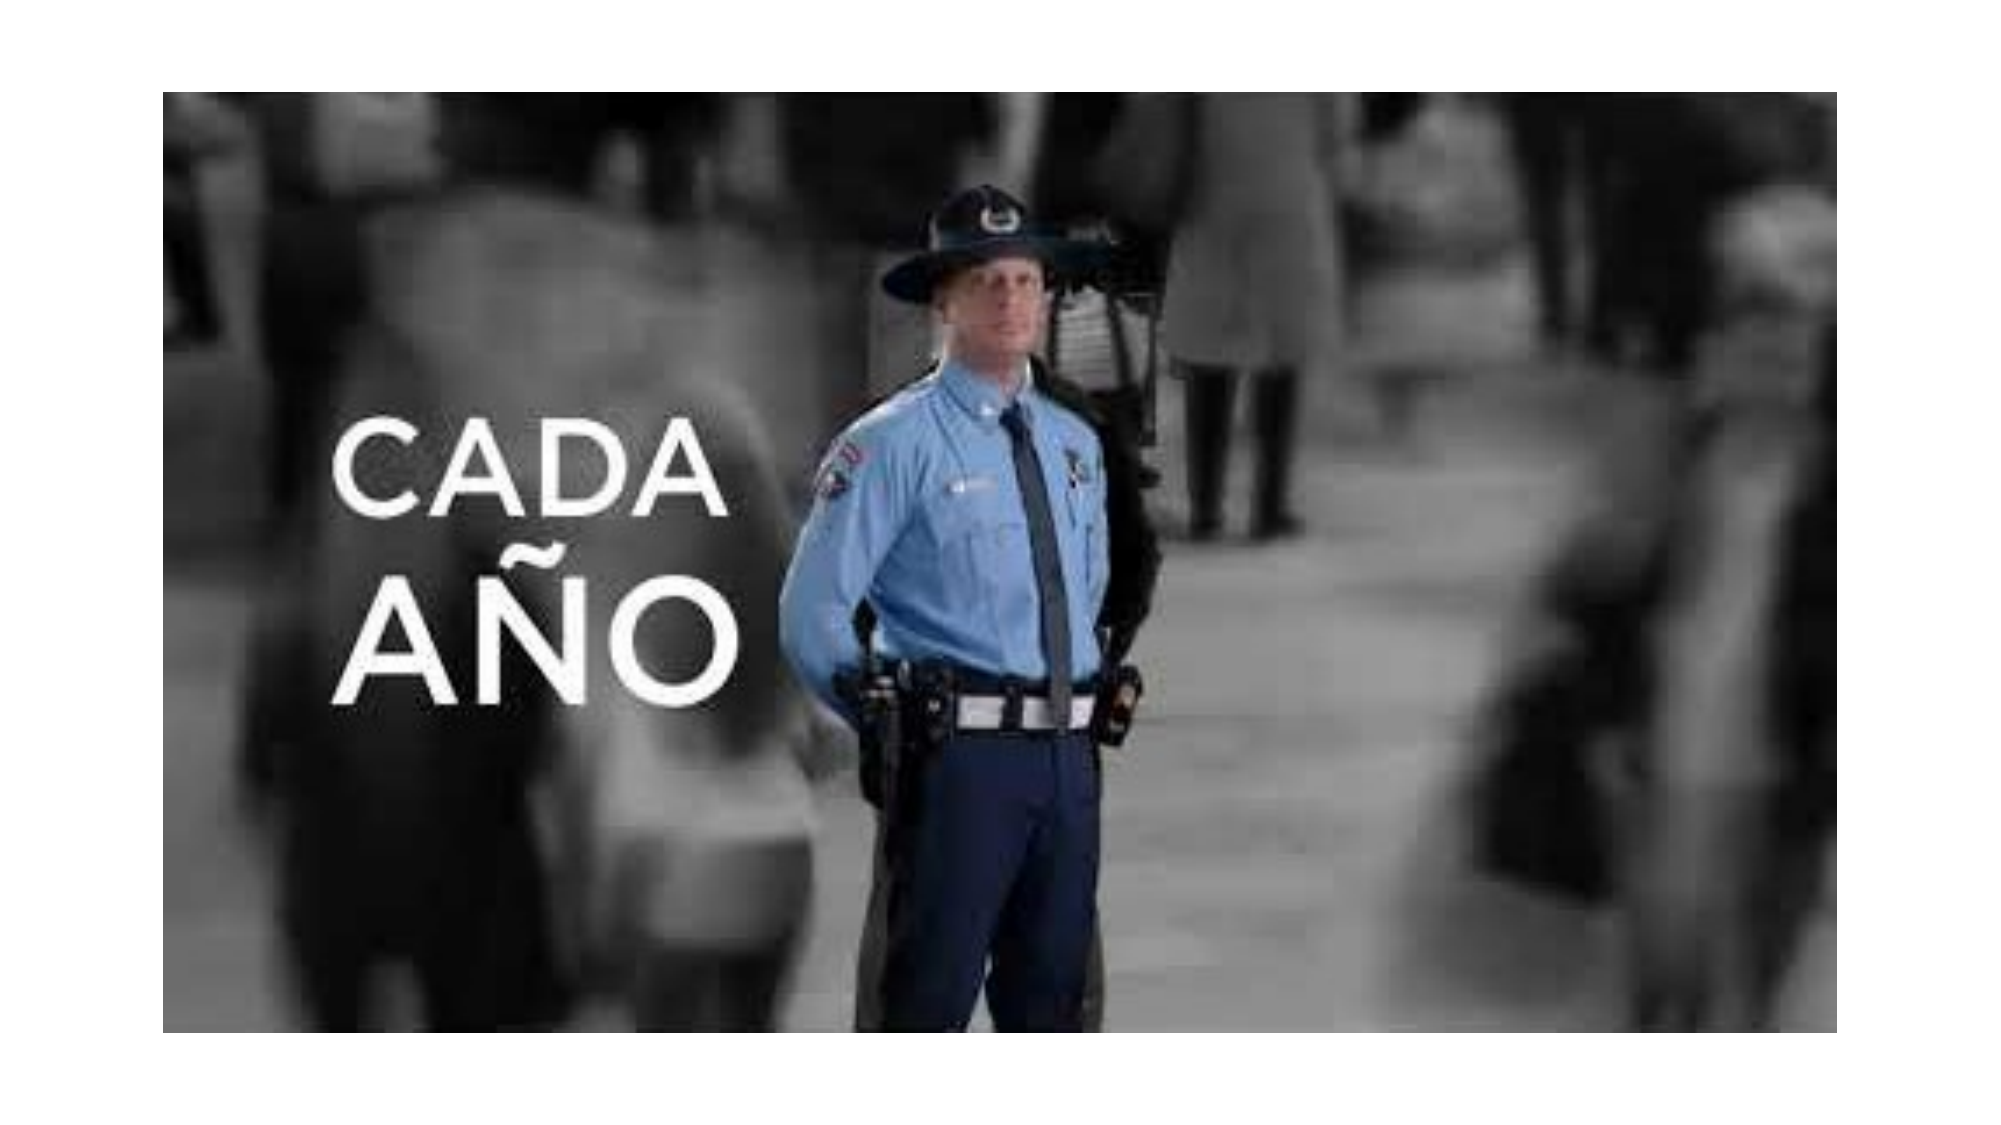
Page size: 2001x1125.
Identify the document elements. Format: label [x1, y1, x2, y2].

text_box [162, 91, 1838, 1034]
